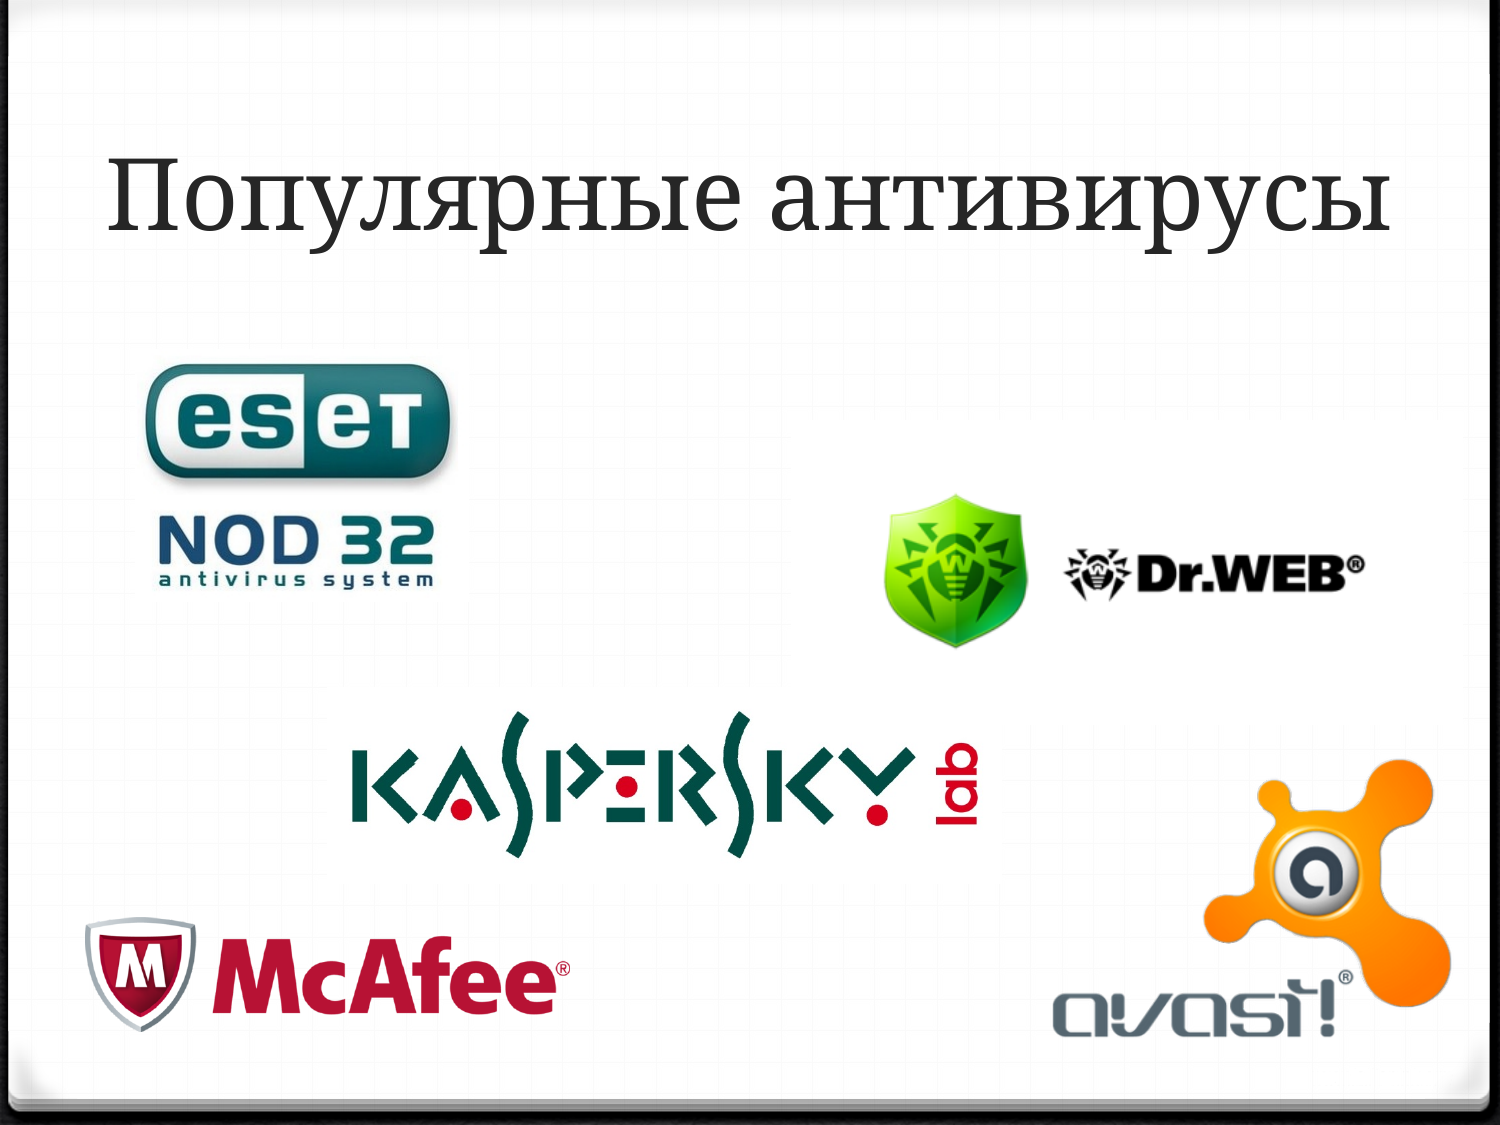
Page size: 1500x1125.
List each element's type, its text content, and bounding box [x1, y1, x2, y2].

title Популярные антивирусы [90, 71, 1410, 309]
picture [0, 0, 1500, 1125]
